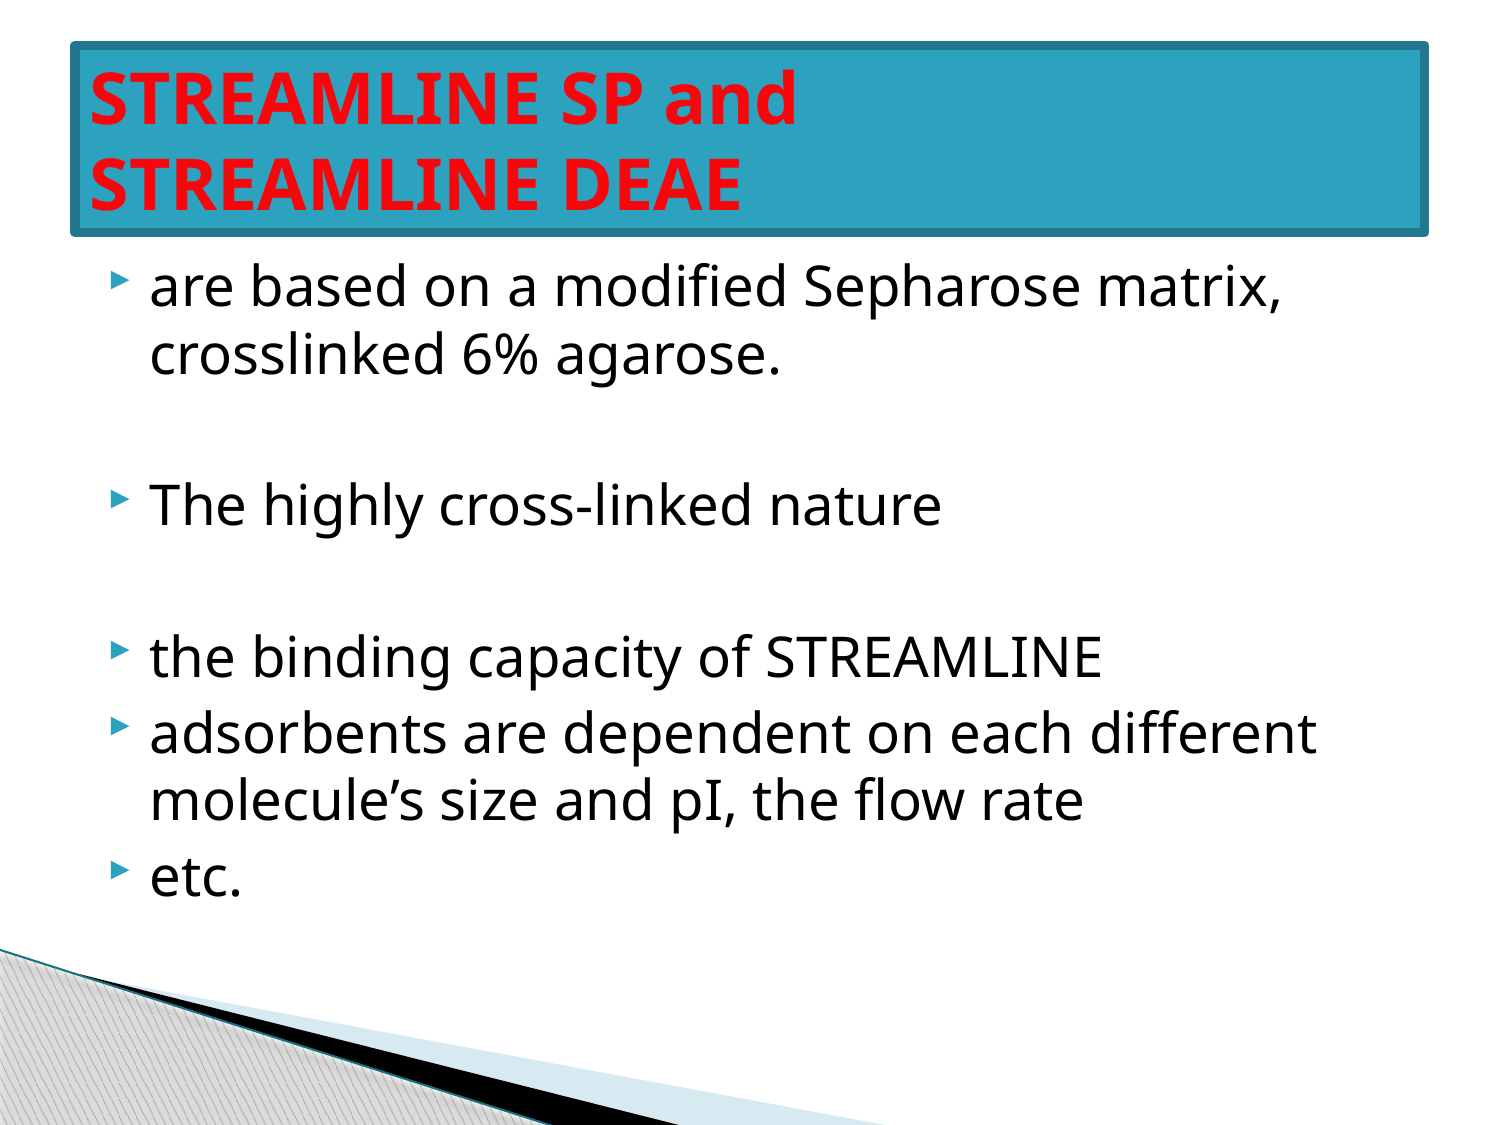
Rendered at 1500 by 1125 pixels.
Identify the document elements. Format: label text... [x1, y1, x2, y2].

title STREAMLINE SP and STREAMLINE DEAE [70, 41, 1429, 237]
list are based on a modified Sepharose matrix, crosslinked 6% agarose. The highly cross-linked nature the binding capacity of STREAMLINE adsorbents are dependent on each different molecule’s size and pI, the flow rate etc. [75, 243, 1425, 986]
